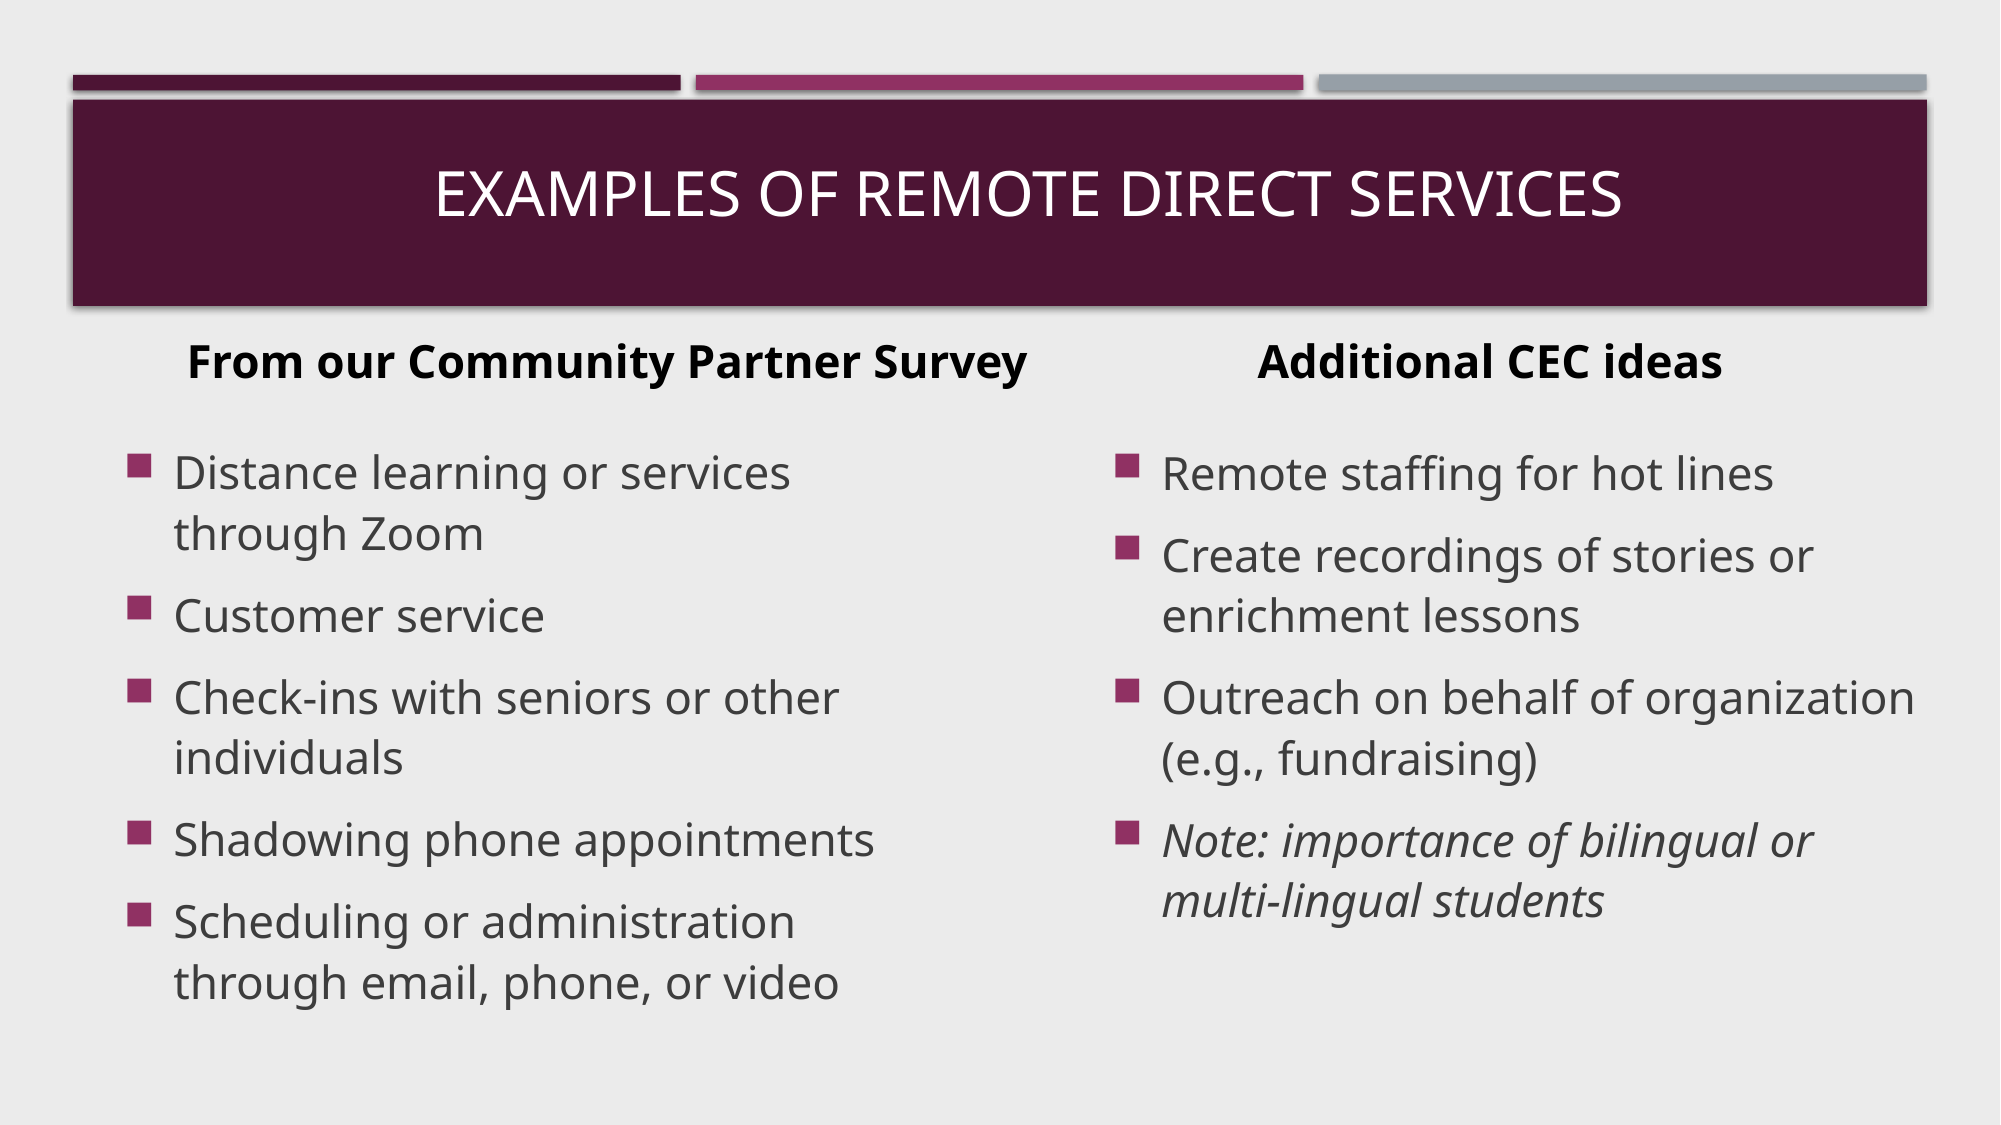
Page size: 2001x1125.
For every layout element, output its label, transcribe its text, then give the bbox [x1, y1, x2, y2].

list From our Community Partner Survey [171, 272, 1044, 396]
title Examples of Remote direct Services [232, 52, 1827, 237]
list Additional CEC ideas [1108, 260, 1872, 396]
list Distance learning or services through Zoom Customer service Check-ins with seniors or other individuals Shadowing phone appointments Scheduling or administration through email, phone, or video [54, 431, 960, 1125]
list Remote staffing for hot lines Create recordings of stories or enrichment lessons Outreach on behalf of organization (e.g., fundraising) Note: importance of bilingual or multi-lingual students [1043, 431, 1944, 1053]
